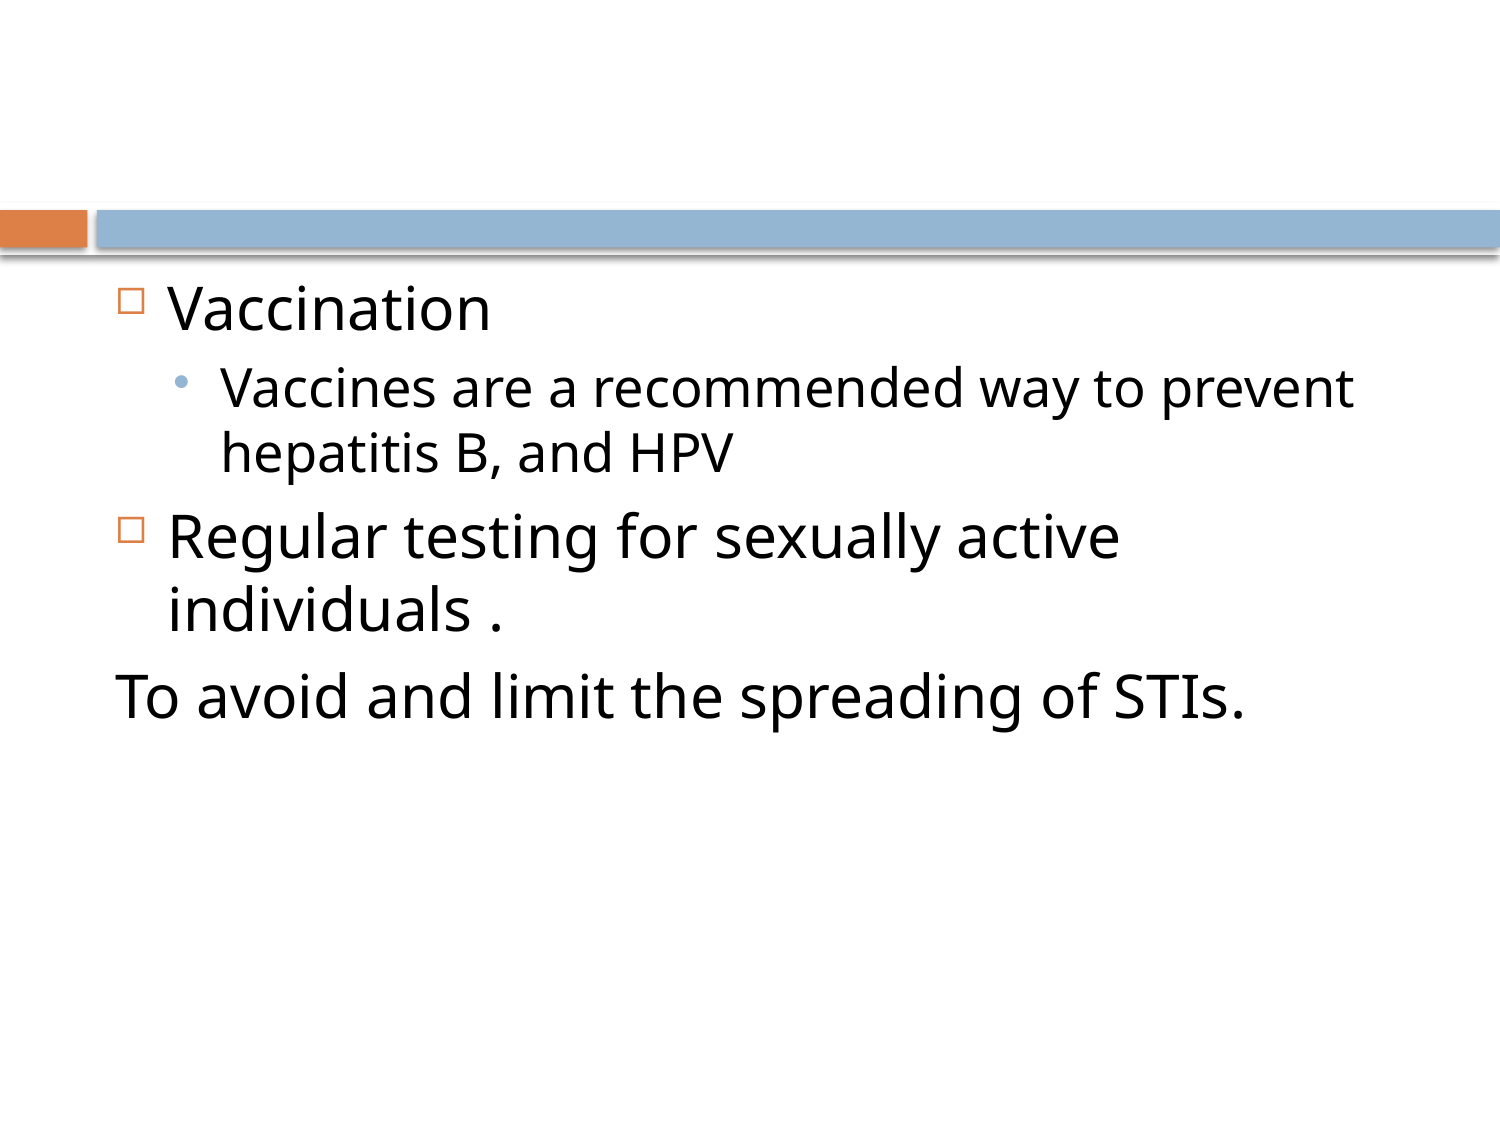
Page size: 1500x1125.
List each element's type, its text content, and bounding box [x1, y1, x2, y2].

list Vaccination Vaccines are a recommended way to prevent hepatitis B, and HPV Regular testing for sexually active individuals . To avoid and limit the spreading of STIs. [100, 262, 1438, 1000]
